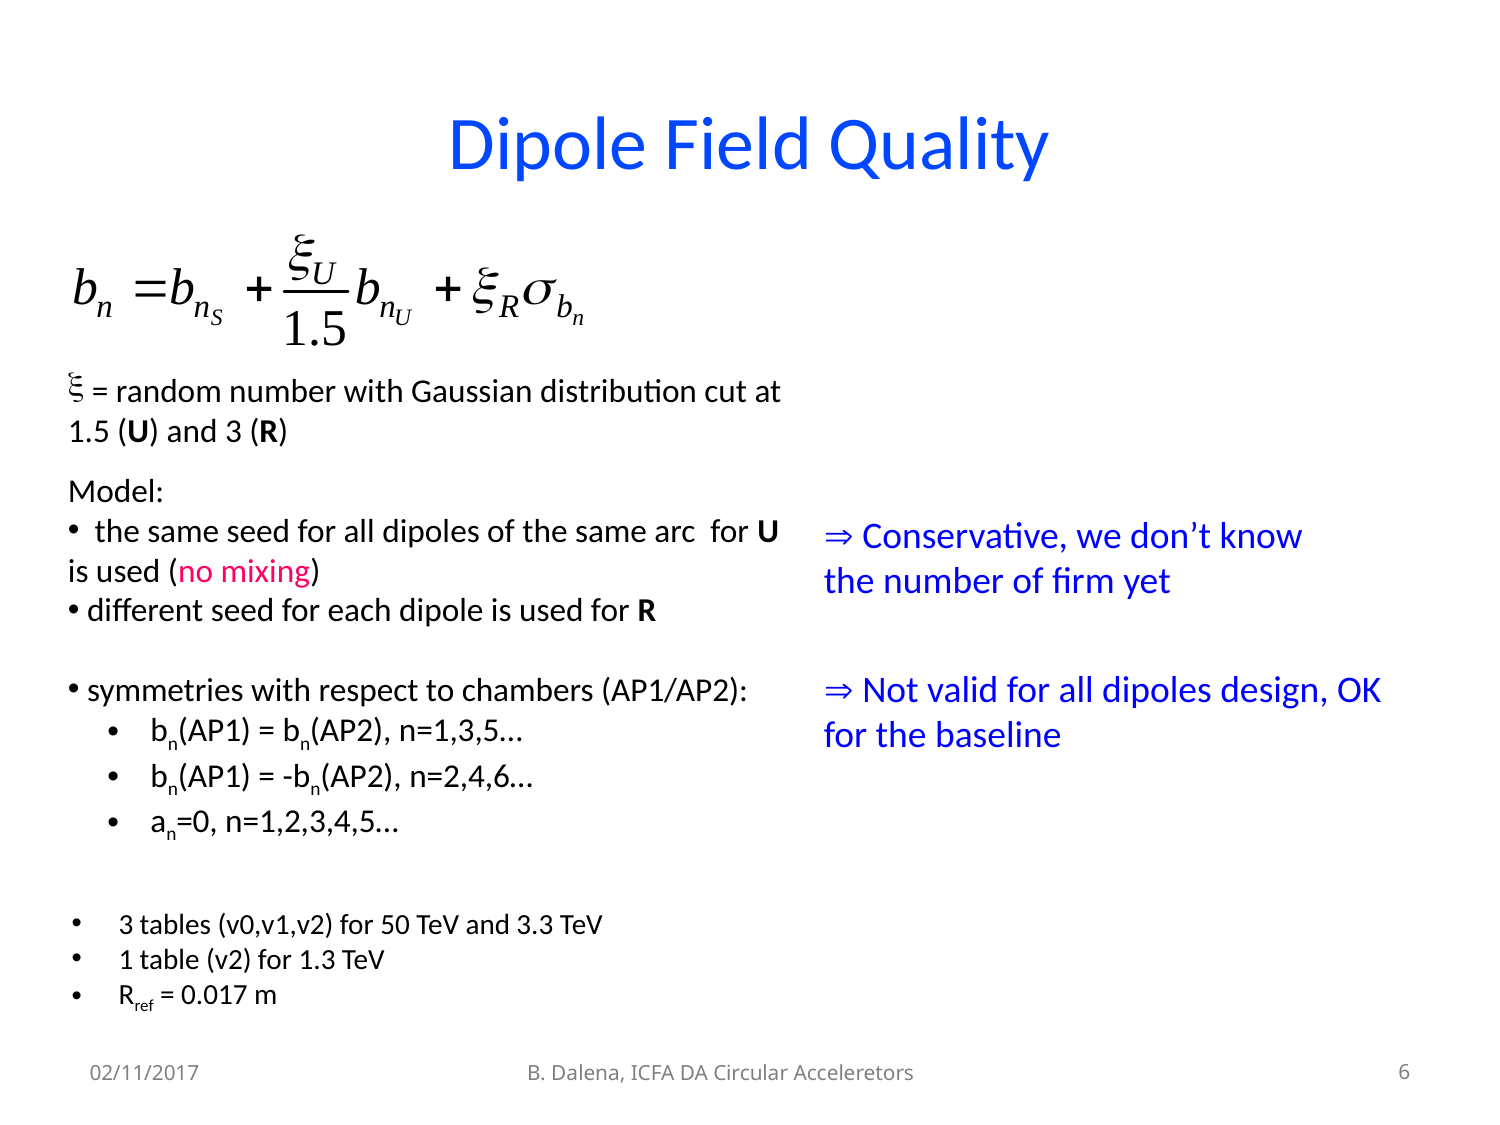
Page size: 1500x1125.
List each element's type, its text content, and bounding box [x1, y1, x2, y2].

slide_number 6 [1074, 1042, 1425, 1103]
text_box 3 tables (v0,v1,v2) for 50 TeV and 3.3 TeV 1 table (v2) for 1.3 TeV Rref = 0.017 m [56, 897, 625, 1023]
title Dipole Field Quality [75, 45, 1425, 233]
text_box  Not valid for all dipoles design, OK for the baseline [809, 657, 1400, 762]
text_box = random number with Gaussian distribution cut at 1.5 (U) and 3 (R) Model: the same seed for all dipoles of the same arc for U is used (no mixing) different seed for each dipole is used for R symmetries with respect to chambers (AP1/AP2): bn(AP1) = bn(AP2), n=1,3,5… bn(AP1) = -bn(AP2), n=2,4,6… an=0, n=1,2,3,4,5… [53, 361, 821, 892]
text_box  Conservative, we don’t know the number of firm yet [809, 503, 1365, 609]
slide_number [74, 1042, 425, 1103]
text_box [64, 219, 597, 357]
footer B. Dalena, ICFA DA Circular Acceleretors [512, 1042, 988, 1103]
